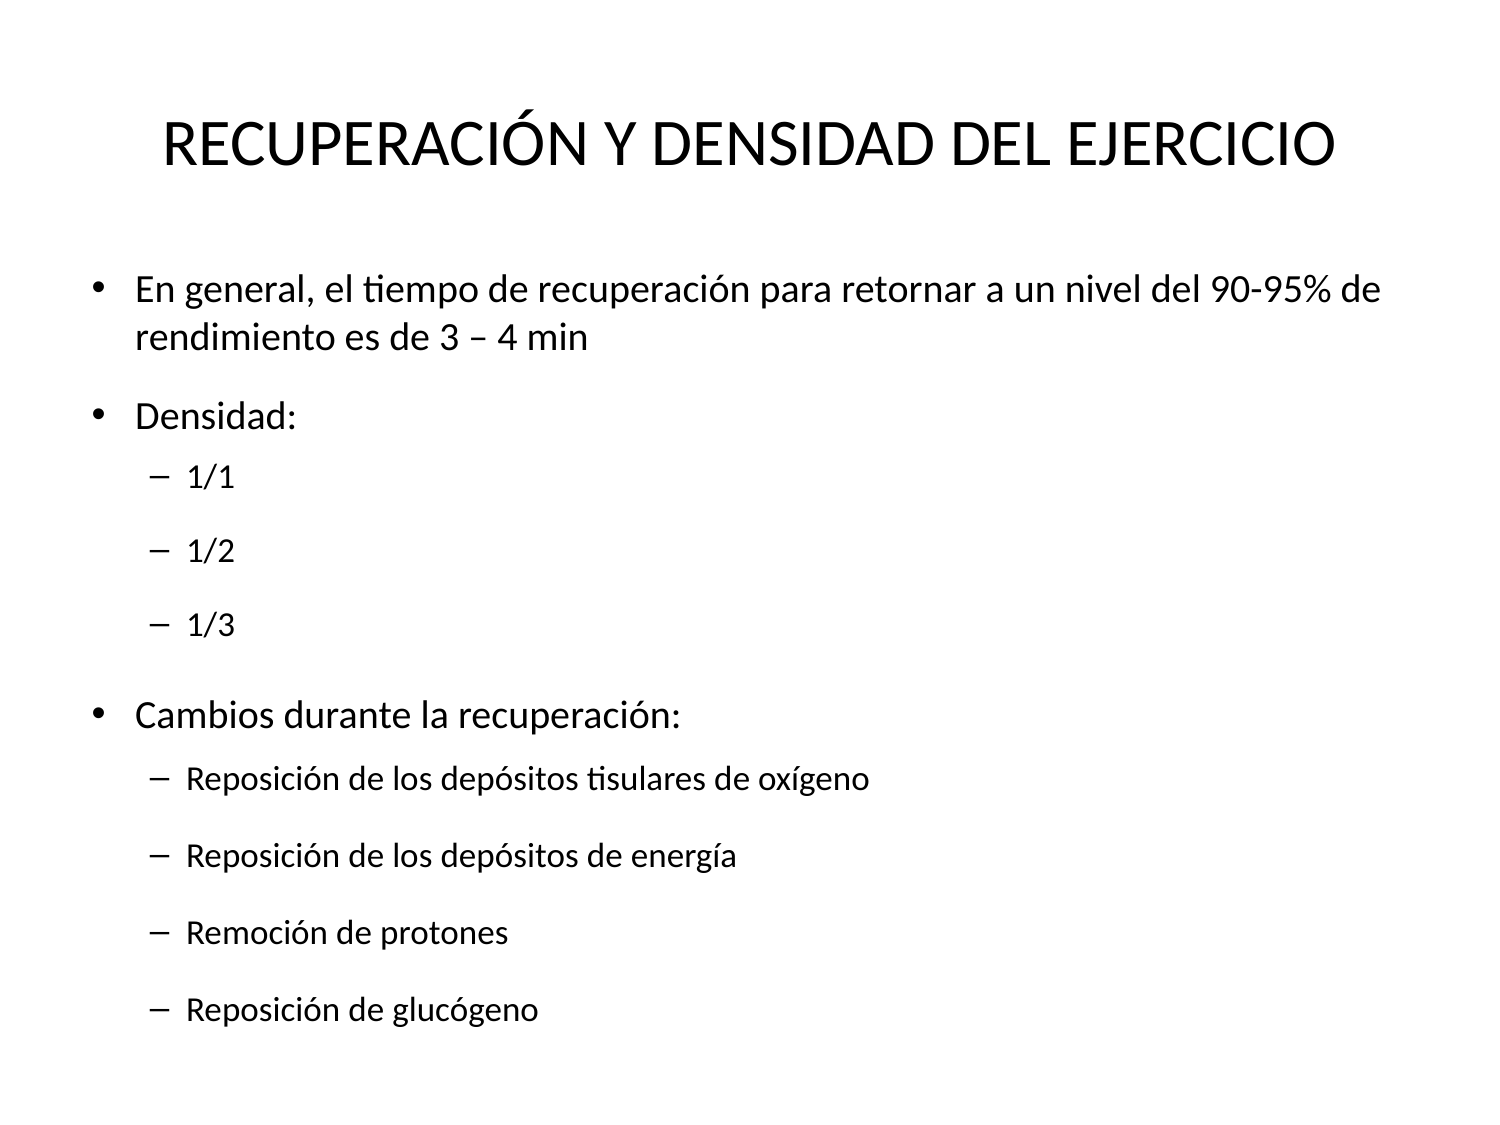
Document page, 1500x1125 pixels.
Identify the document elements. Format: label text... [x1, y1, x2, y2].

title RECUPERACIÓN Y DENSIDAD DEL EJERCICIO [75, 45, 1425, 233]
list En general, el tiempo de recuperación para retornar a un nivel del 90-95% de rendimiento es de 3 – 4 min Densidad: 1/1 1/2 1/3 Cambios durante la recuperación: Reposición de los depósitos tisulares de oxígeno Reposición de los depósitos de energía Remoción de protones Reposición de glucógeno [76, 255, 1427, 1041]
